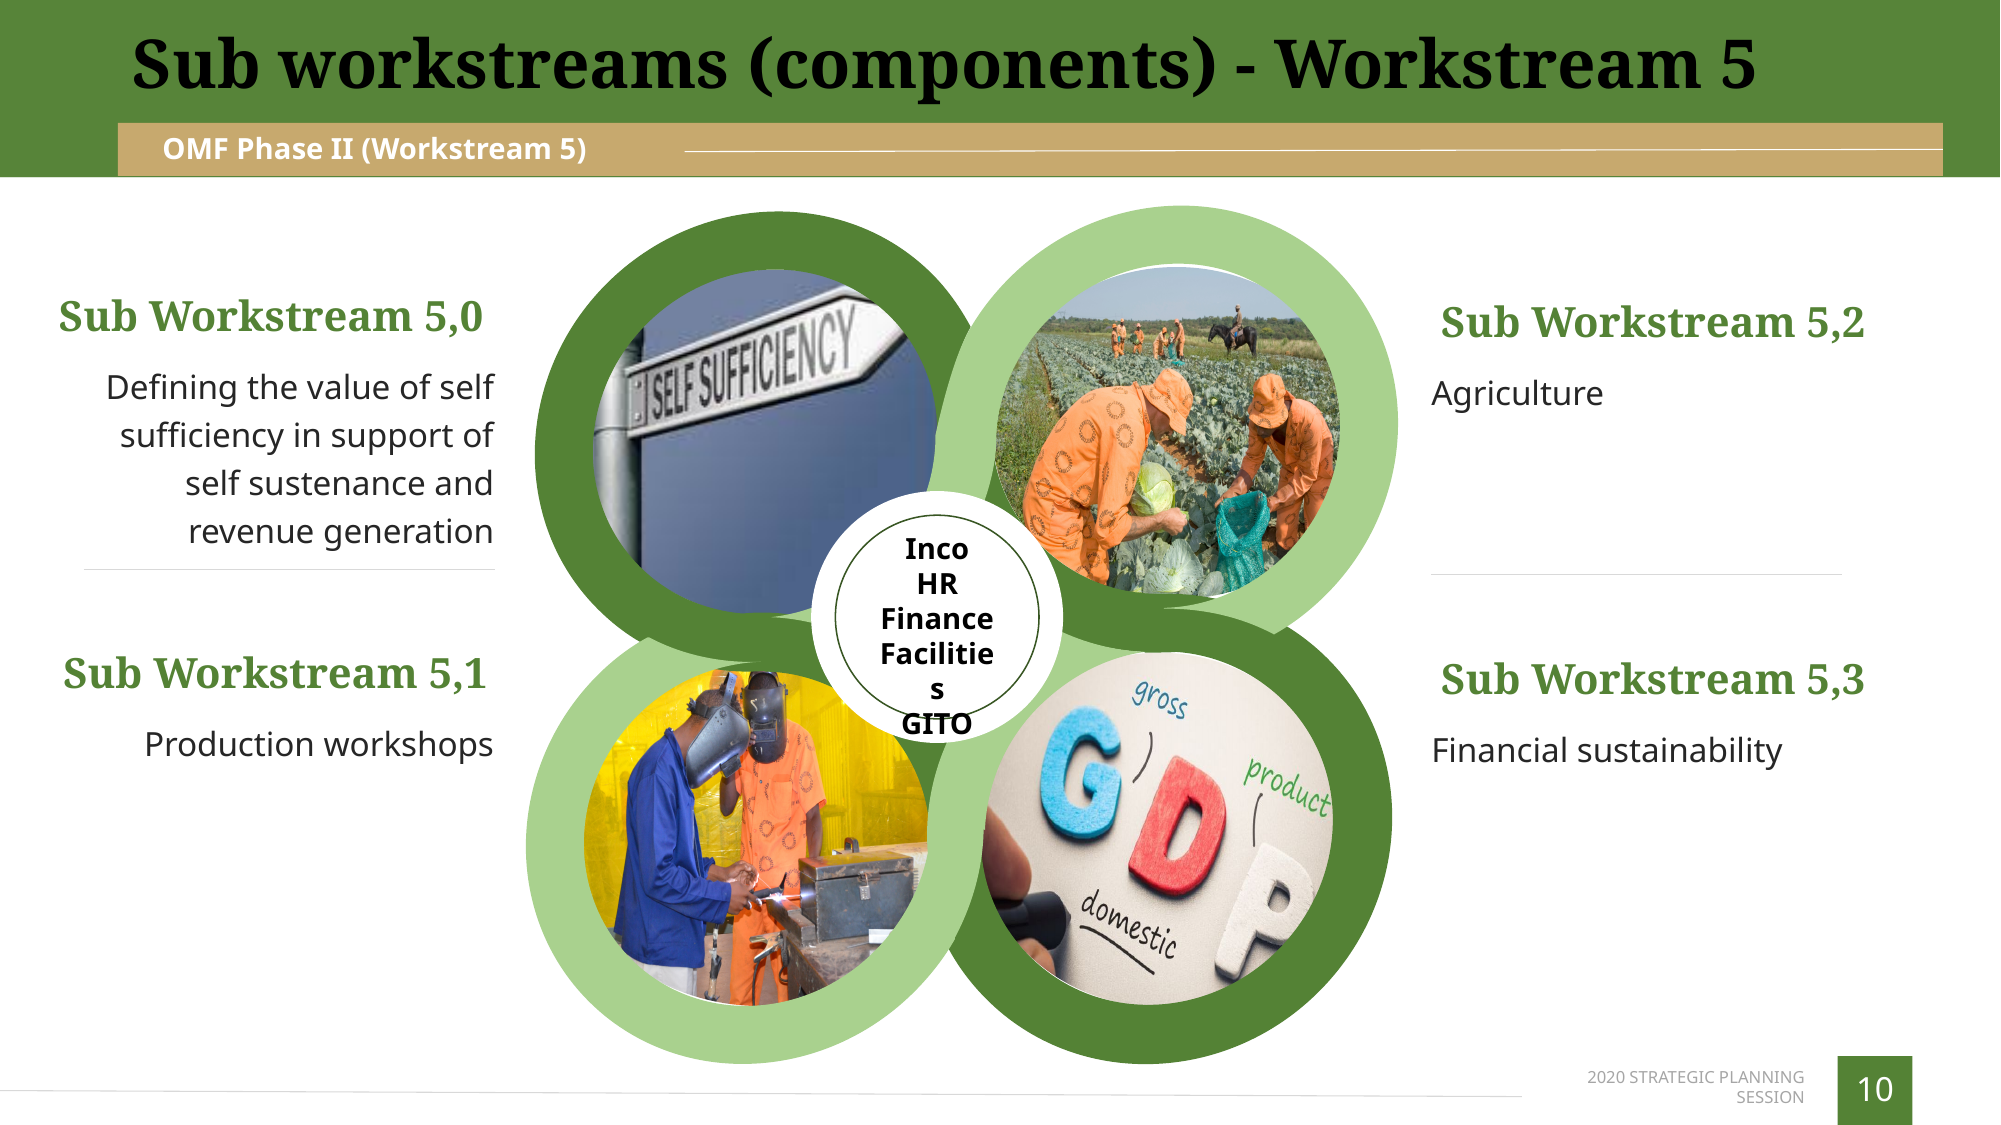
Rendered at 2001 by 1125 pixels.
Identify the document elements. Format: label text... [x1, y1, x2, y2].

text_box [0, 0, 2000, 178]
text_box Financial sustainability [1431, 720, 1864, 769]
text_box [811, 491, 1064, 743]
text_box OMF Phase II (Workstream 5) [162, 135, 685, 166]
text_box [117, 135, 1943, 176]
text_box Sub Workstream 5,0 [58, 290, 484, 341]
text_box Sub Workstream 5,2 [1441, 295, 1866, 347]
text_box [494, 192, 1430, 1084]
text_box Agriculture [1431, 364, 1864, 413]
text_box Production workshops [61, 714, 494, 763]
text_box Defining the value of self sufficiency in support of self sustenance and revenue generation [61, 358, 494, 550]
text_box Sub Workstream 5,1 [63, 646, 488, 697]
text_box Sub Workstream 5,3 [1441, 652, 1866, 703]
text_box Sub workstreams (components) - Workstream 5 [117, 0, 2000, 135]
